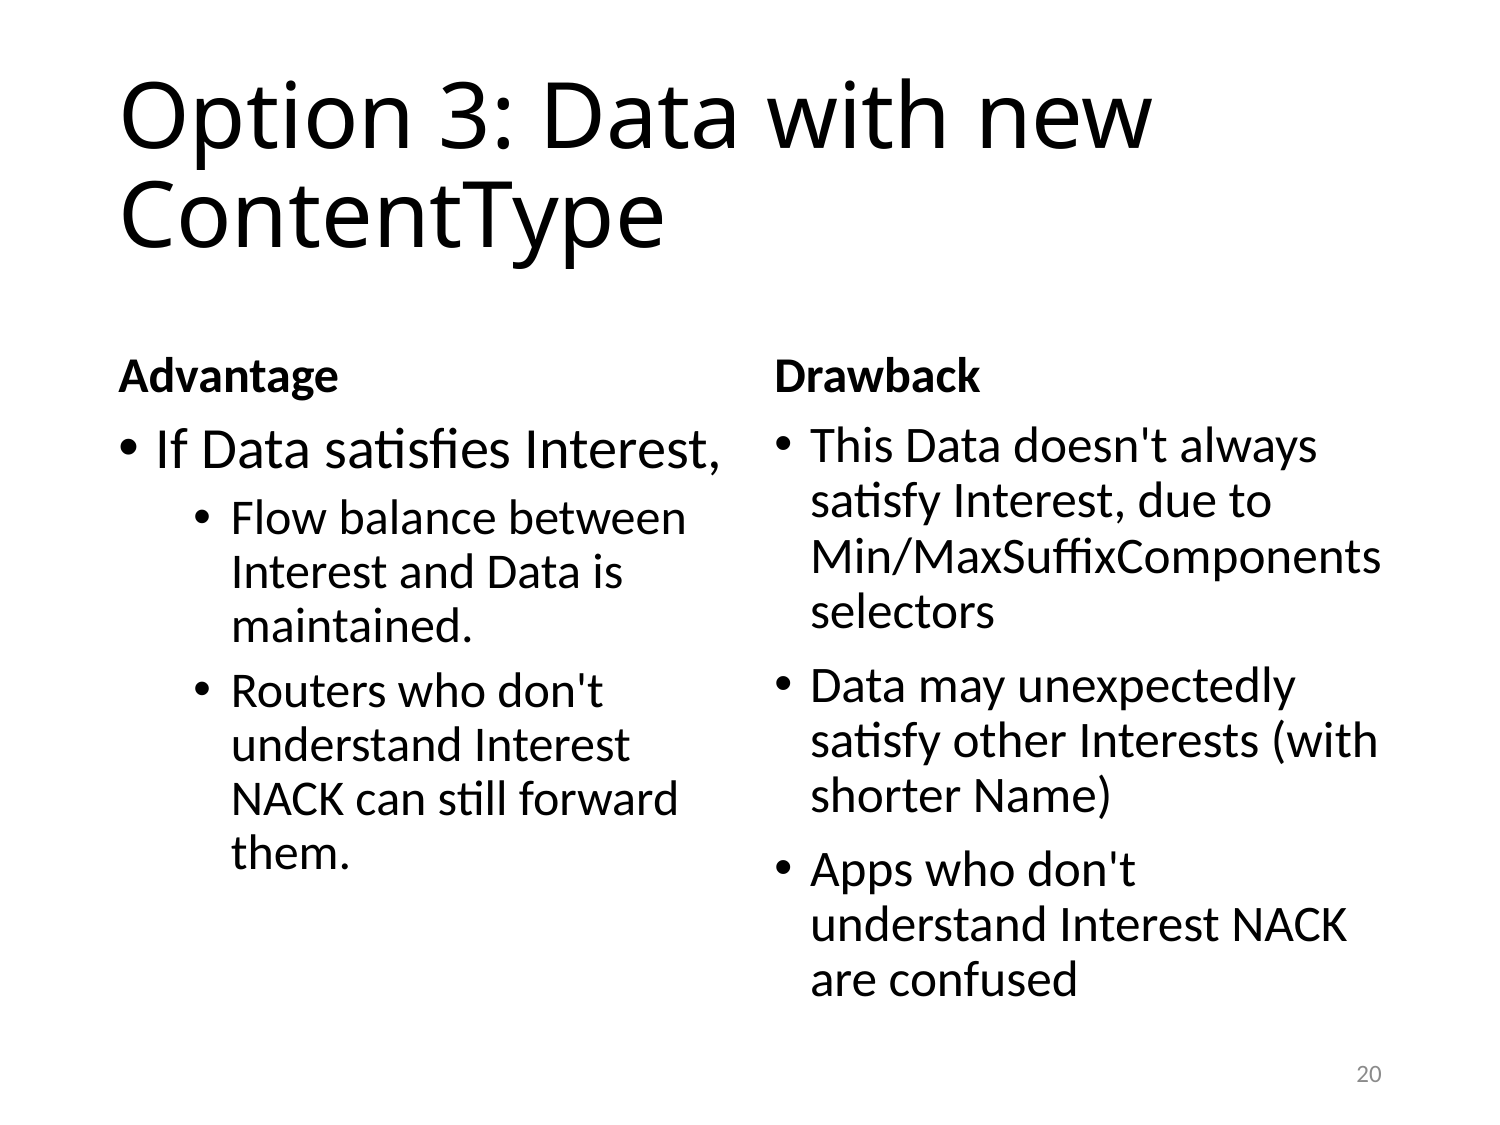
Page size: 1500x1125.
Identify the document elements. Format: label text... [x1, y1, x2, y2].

list Advantage [103, 275, 738, 410]
list This Data doesn't always satisfy Interest, due to Min/MaxSuffixComponents selectors Data may unexpectedly satisfy other Interests (with shorter Name) Apps who don't understand Interest NACK are confused [759, 410, 1398, 1016]
title Option 3: Data with new ContentType [103, 59, 1398, 278]
list Drawback [759, 275, 1398, 410]
slide_number 20 [1059, 1042, 1397, 1103]
list If Data satisfies Interest, Flow balance between Interest and Data is maintained. Routers who don't understand Interest NACK can still forward them. [103, 410, 738, 1016]
